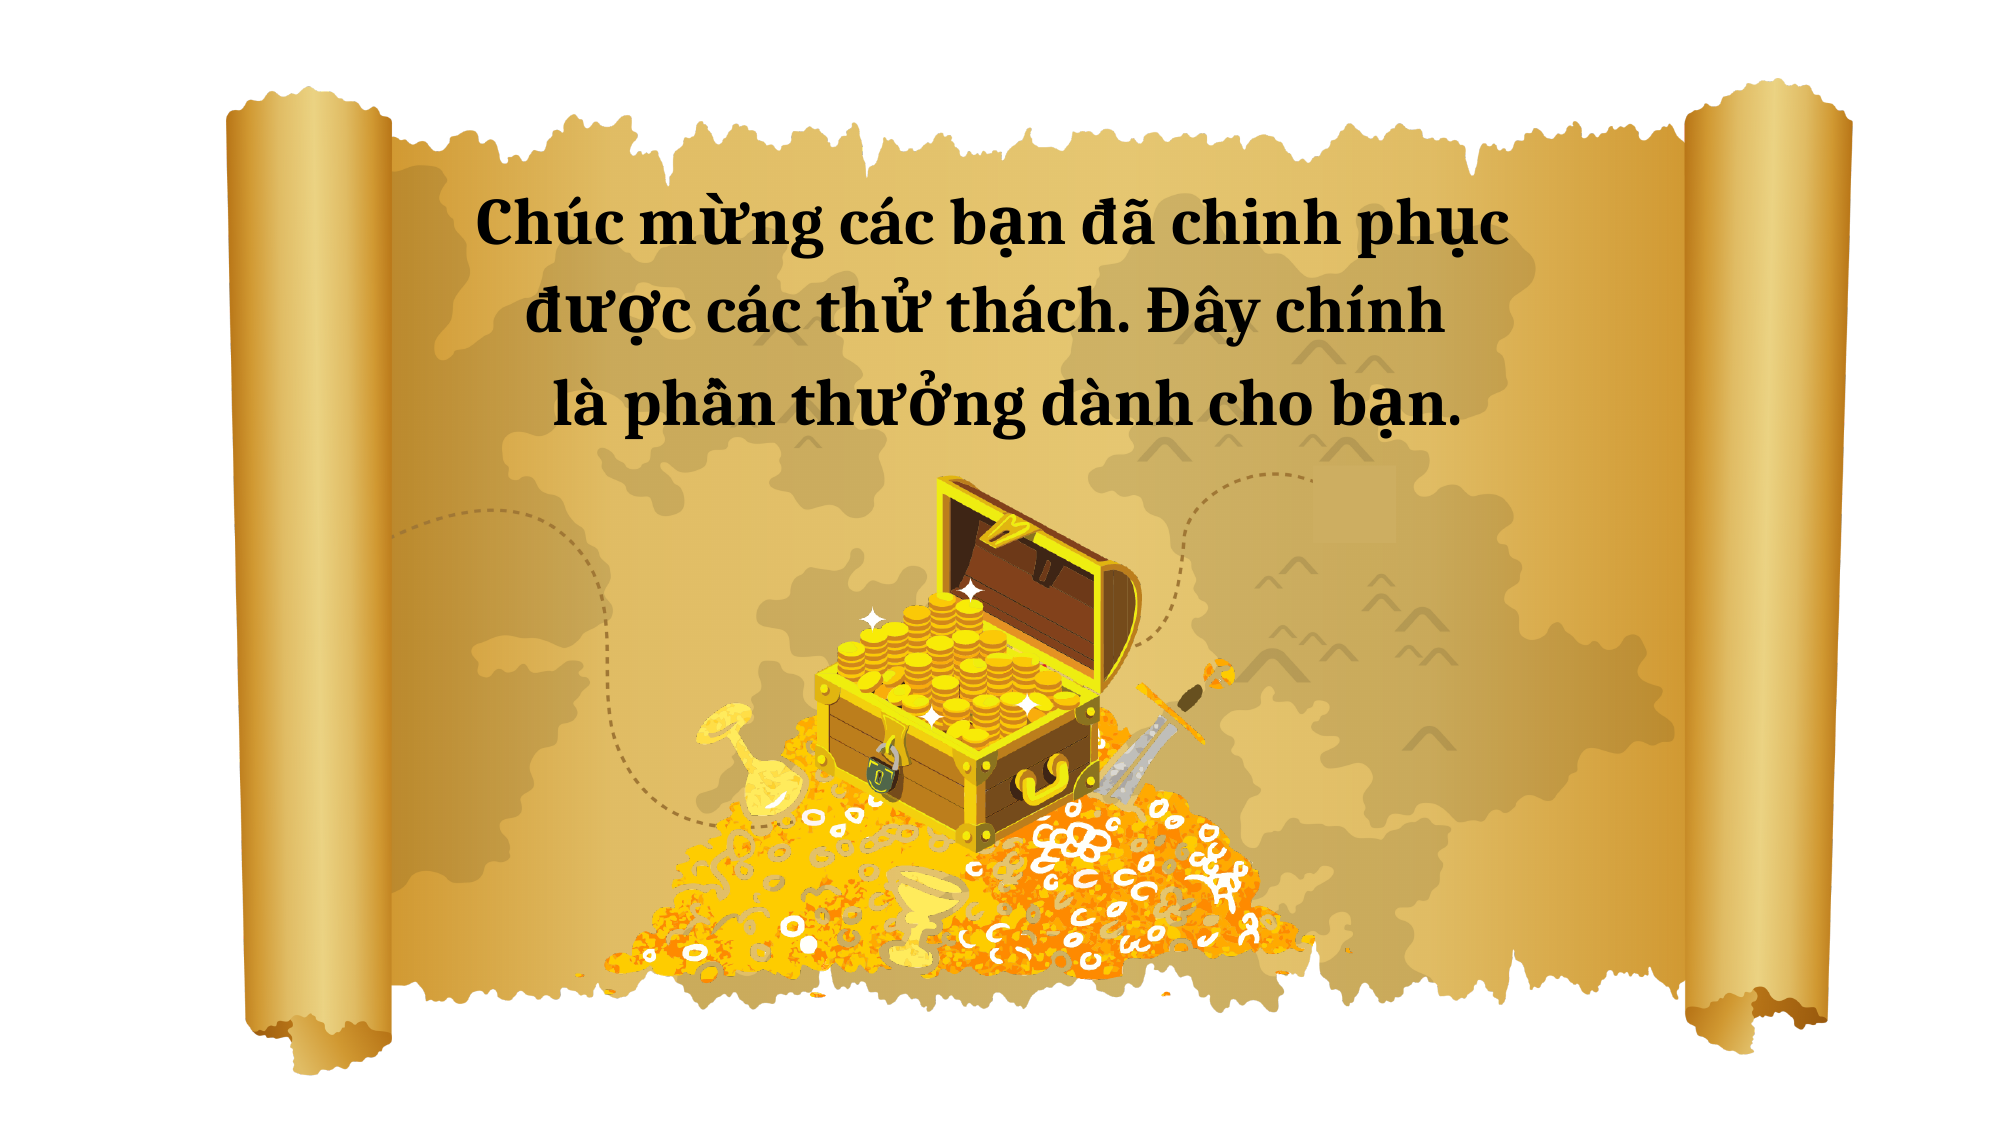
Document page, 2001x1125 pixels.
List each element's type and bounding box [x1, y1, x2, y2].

text_box [145, 50, 1922, 1103]
picture [562, 453, 1357, 1005]
